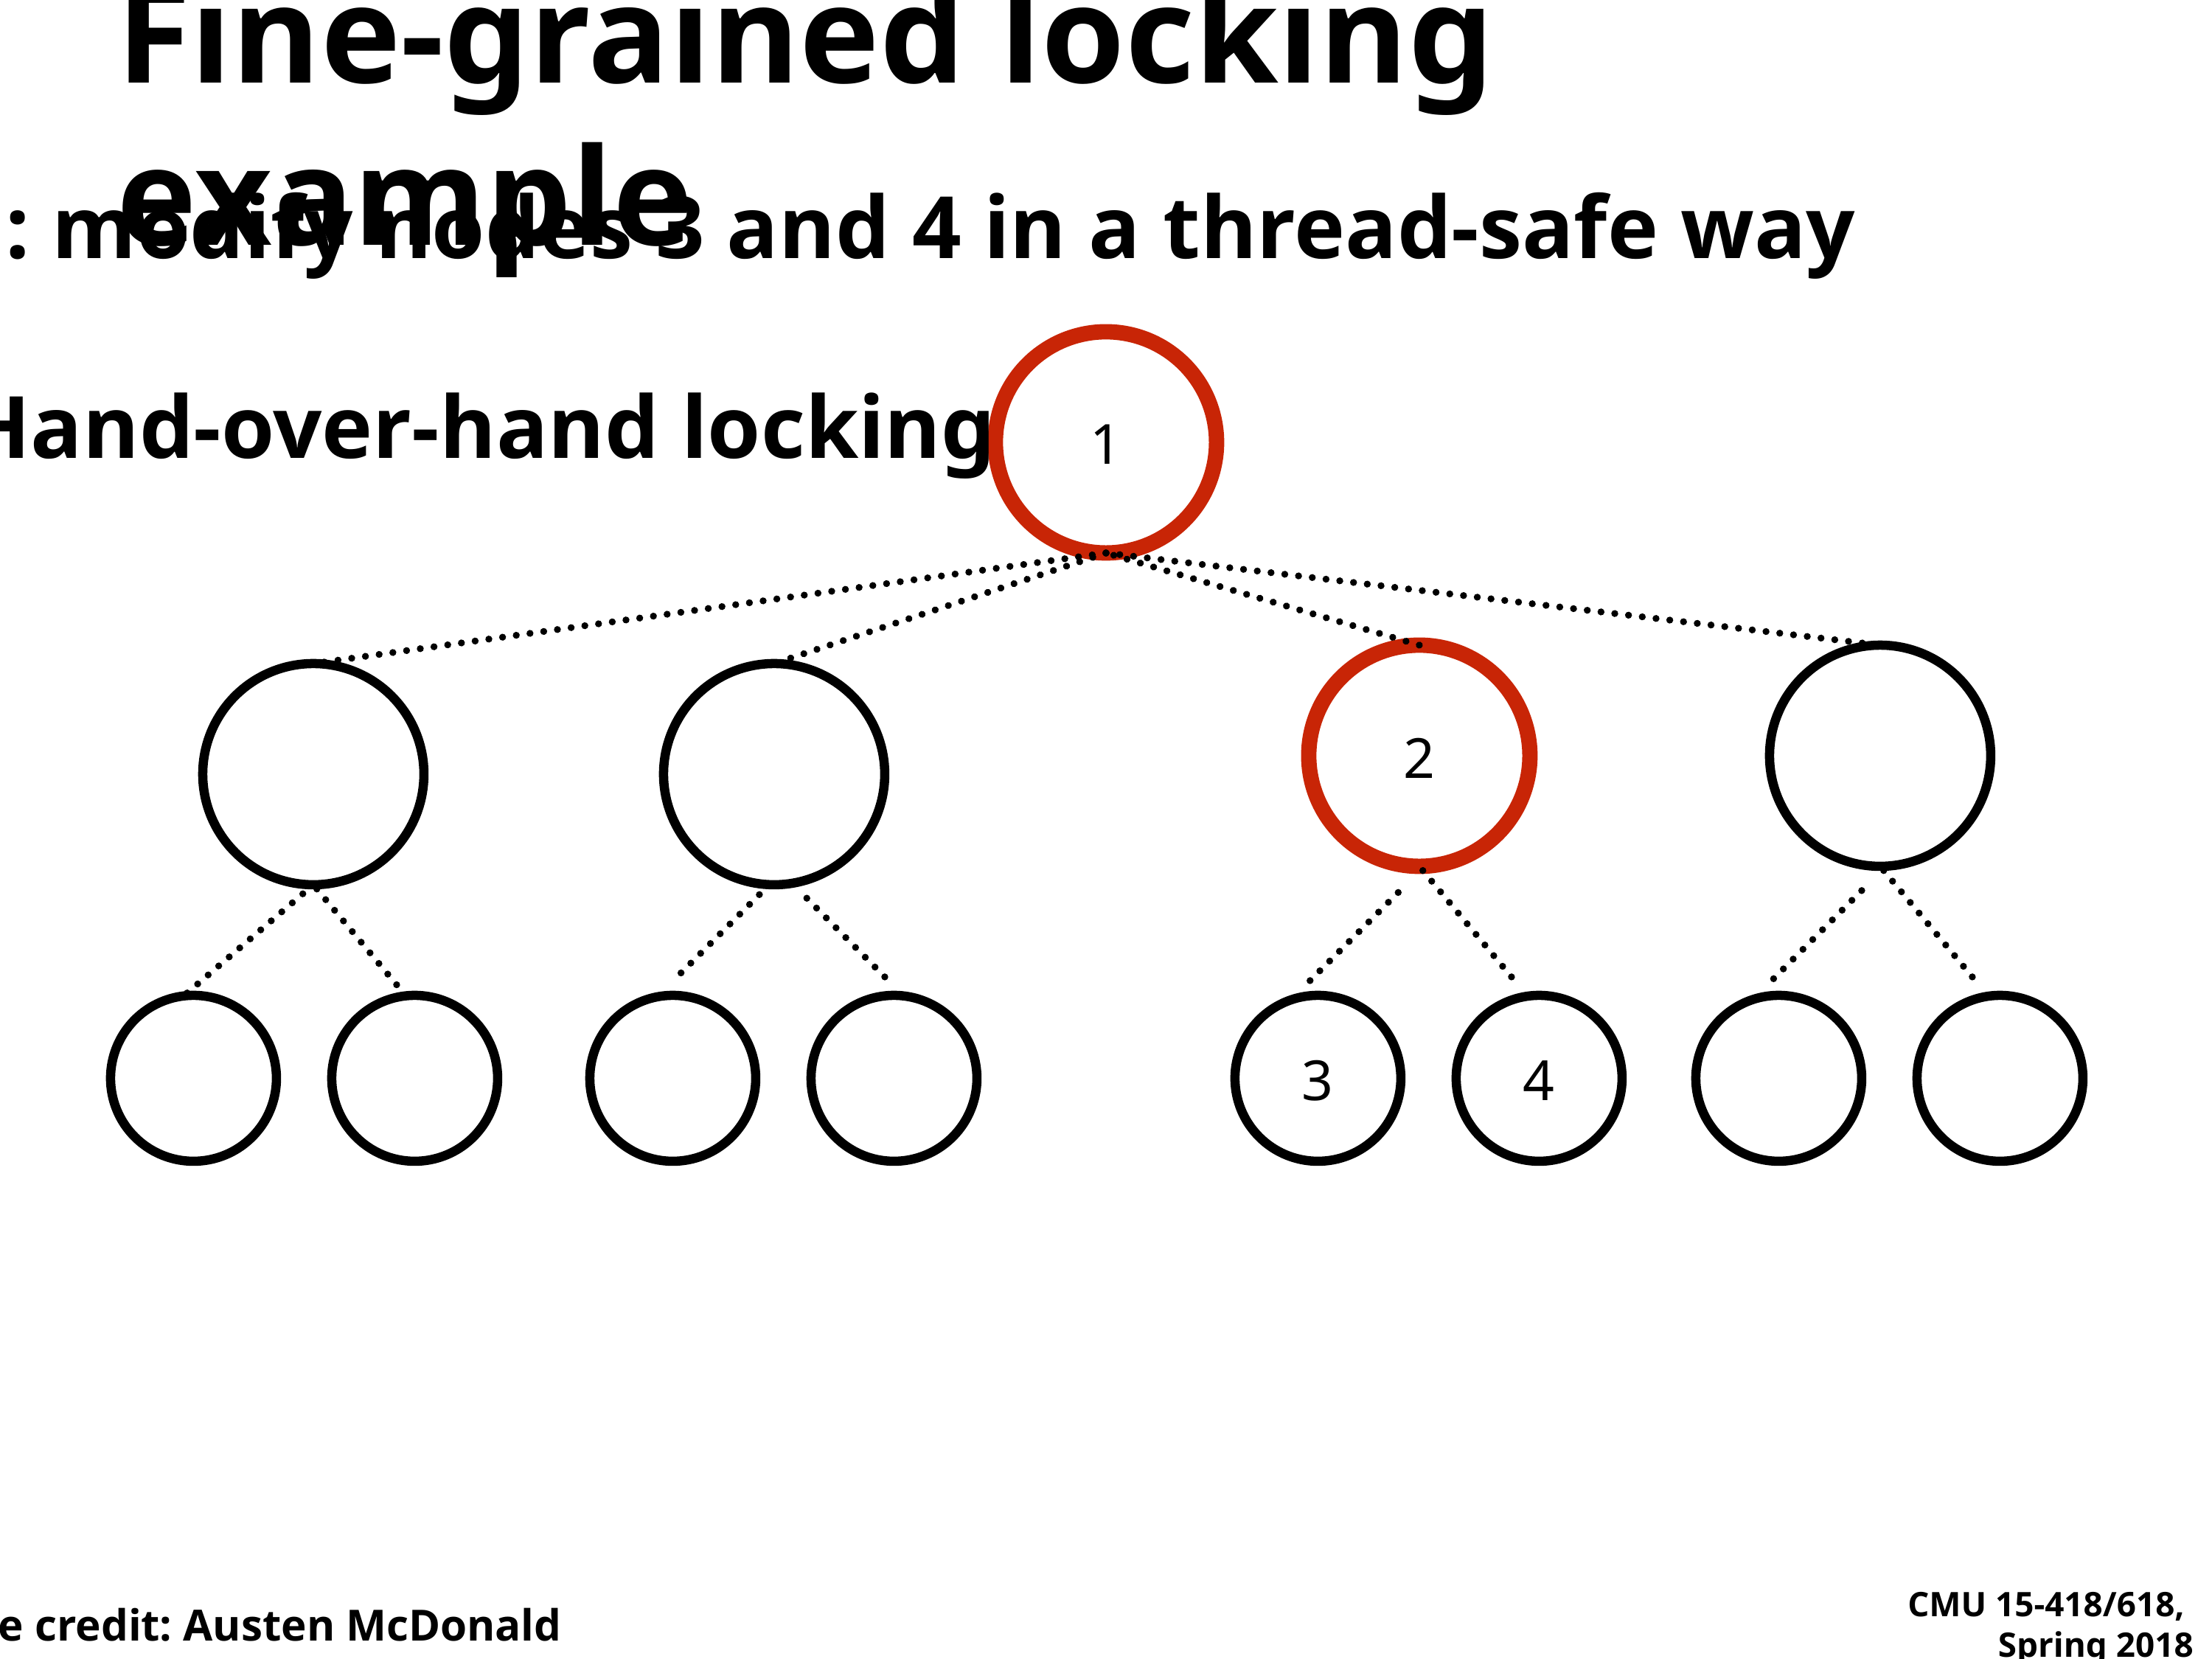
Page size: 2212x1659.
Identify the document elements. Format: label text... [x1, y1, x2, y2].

text_box [589, 995, 756, 1161]
text_box [1003, 331, 1217, 553]
text_box [1695, 995, 1862, 1161]
text_box Fine-grained locking example [110, 22, 2101, 198]
text_box [1455, 995, 1622, 1161]
text_box [1308, 644, 1530, 866]
text_box [202, 663, 424, 885]
text_box 4 [1509, 1040, 1570, 1116]
text_box [110, 995, 276, 1161]
text_box 2 [1389, 717, 1450, 794]
text_box [331, 995, 498, 1161]
text_box [1234, 995, 1401, 1161]
text_box Goal: modify nodes 3 and 4 in a thread-safe way [0, 166, 1863, 282]
text_box [1769, 644, 1991, 866]
text_box [1916, 995, 2083, 1161]
text_box [663, 663, 885, 885]
text_box Hand-over-hand locking [0, 366, 1003, 482]
text_box [810, 995, 977, 1161]
text_box 3 [1287, 1040, 1349, 1116]
text_box 1 [1076, 404, 1136, 481]
text_box Slide credit: Austen McDonald [0, 1591, 568, 1656]
